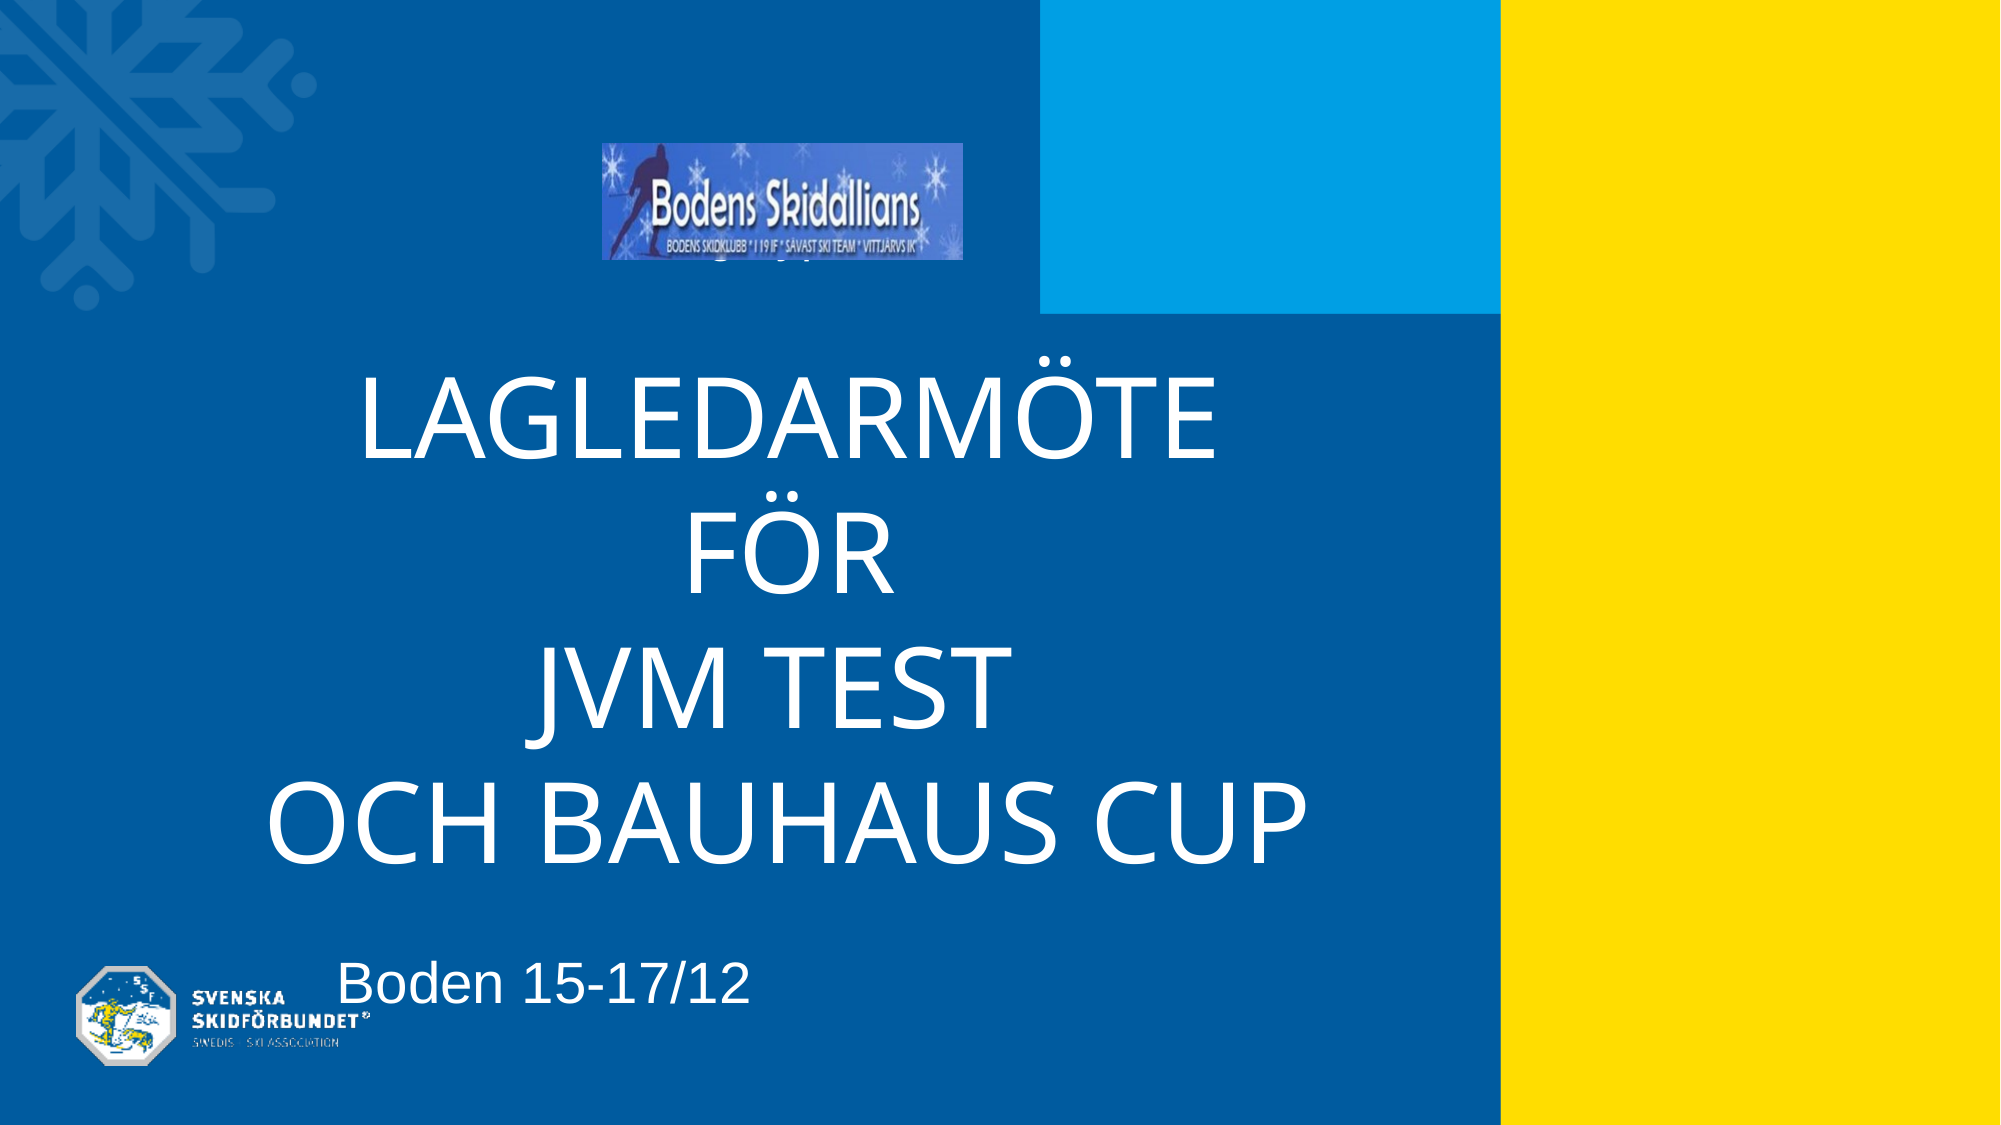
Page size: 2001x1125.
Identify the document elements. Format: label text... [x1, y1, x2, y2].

text_box Boden 15-17/12 [322, 930, 1311, 1016]
picture [0, 0, 2001, 1125]
title Lagledarmöte för JVM test och Bauhaus cup [237, 345, 1340, 903]
text_box Arrangörens logotyp [653, 133, 980, 269]
